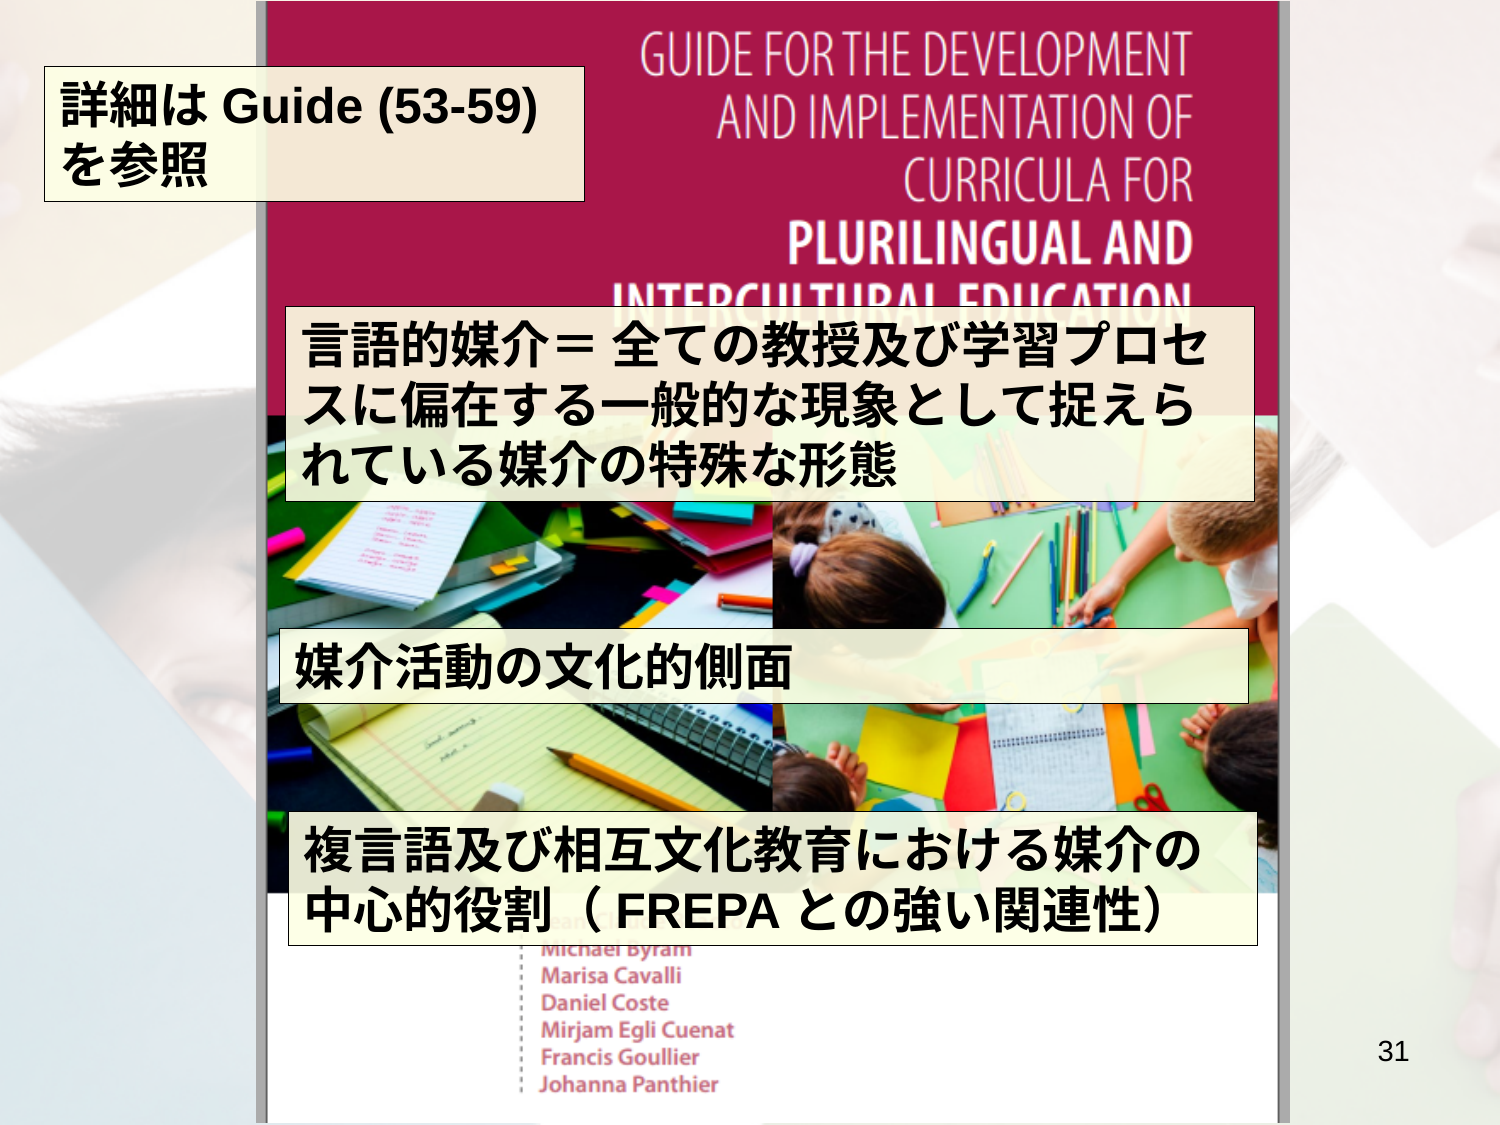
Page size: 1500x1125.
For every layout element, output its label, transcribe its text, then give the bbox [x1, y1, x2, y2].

text_box 詳細はGuide (53-59)を参照 [44, 66, 251, 202]
picture [0, 0, 1500, 1125]
slide_number 31 [1293, 1024, 1425, 1103]
